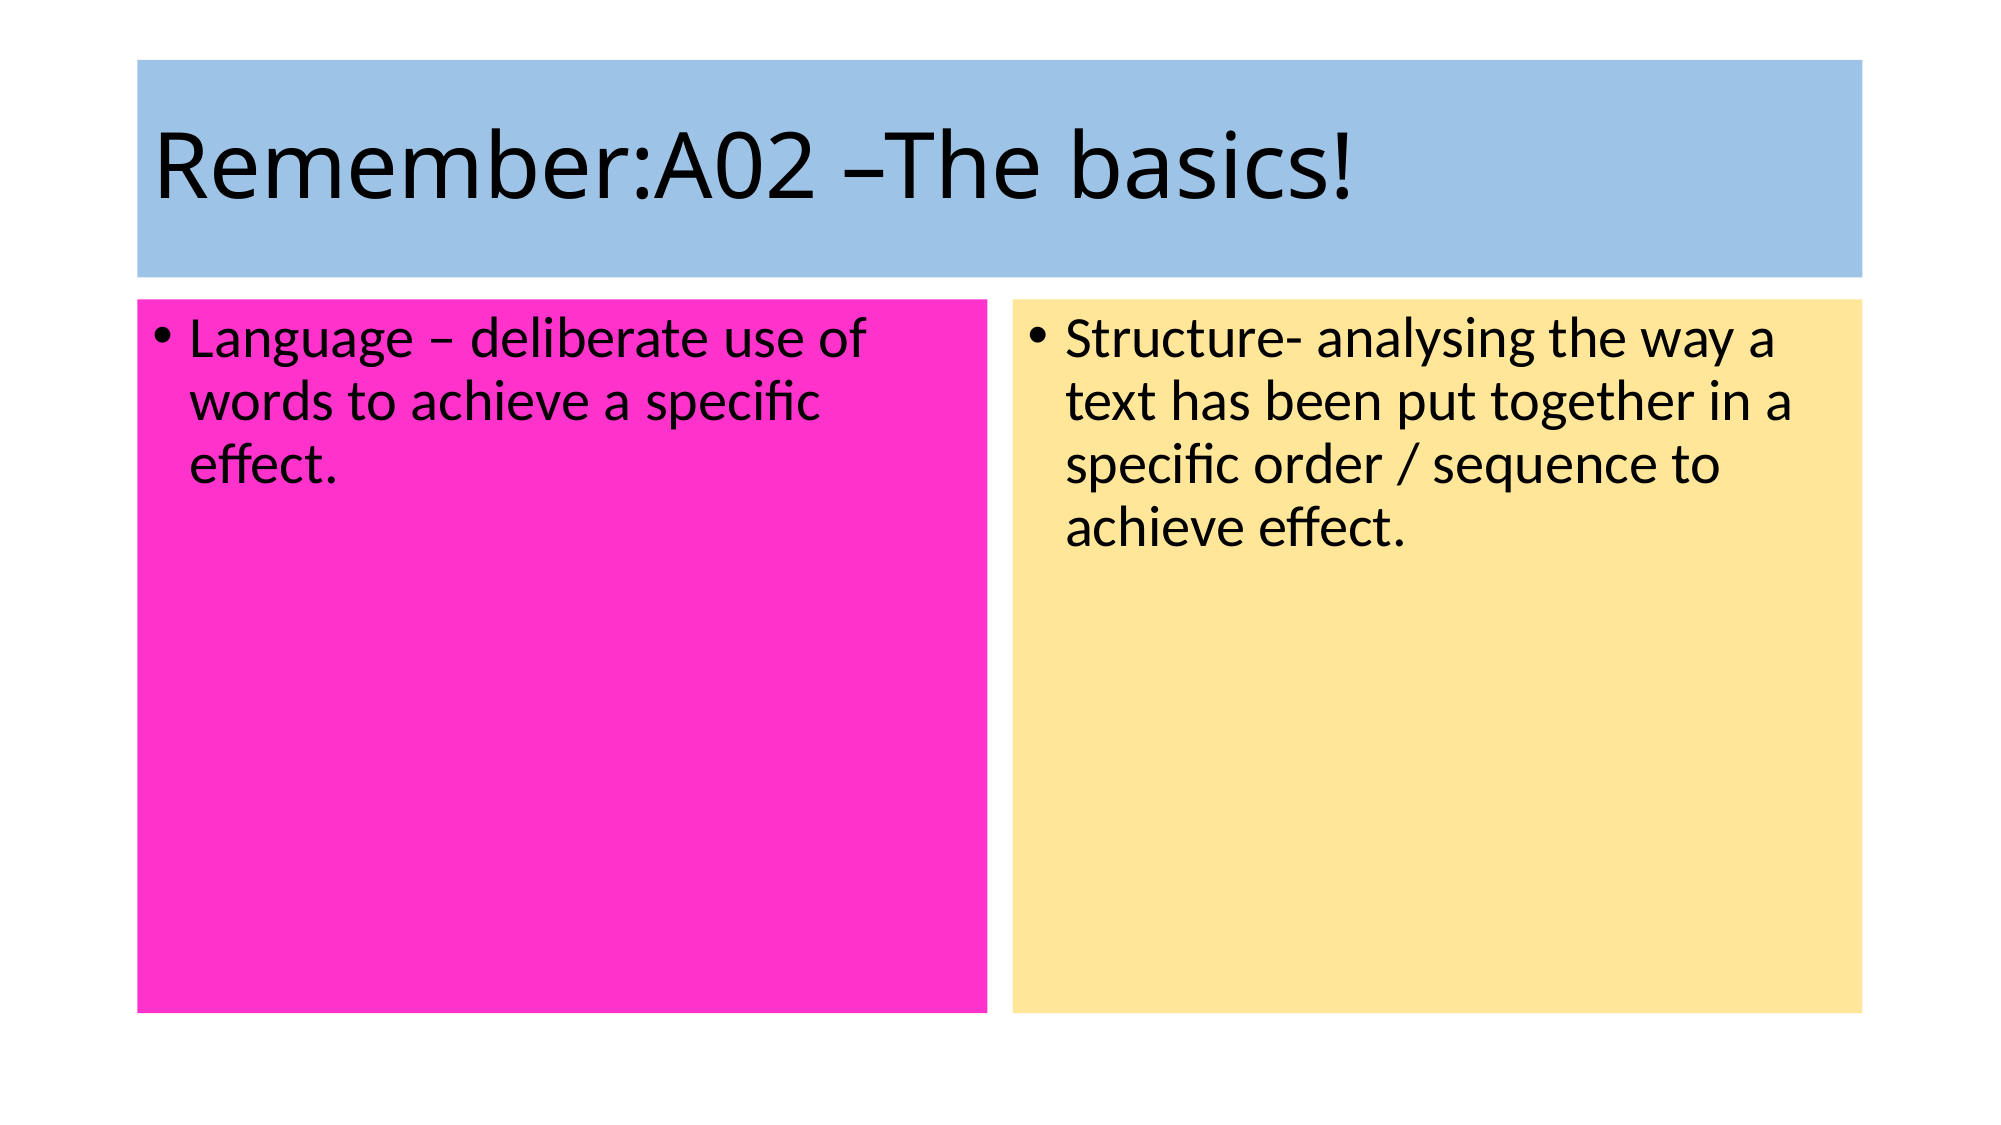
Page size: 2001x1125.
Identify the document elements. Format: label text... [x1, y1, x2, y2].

list Language – deliberate use of words to achieve a specific effect. [137, 299, 988, 1014]
list Structure- analysing the way a text has been put together in a specific order / sequence to achieve effect. [1012, 299, 1863, 1014]
title Remember:A02 –The basics! [137, 59, 1863, 278]
